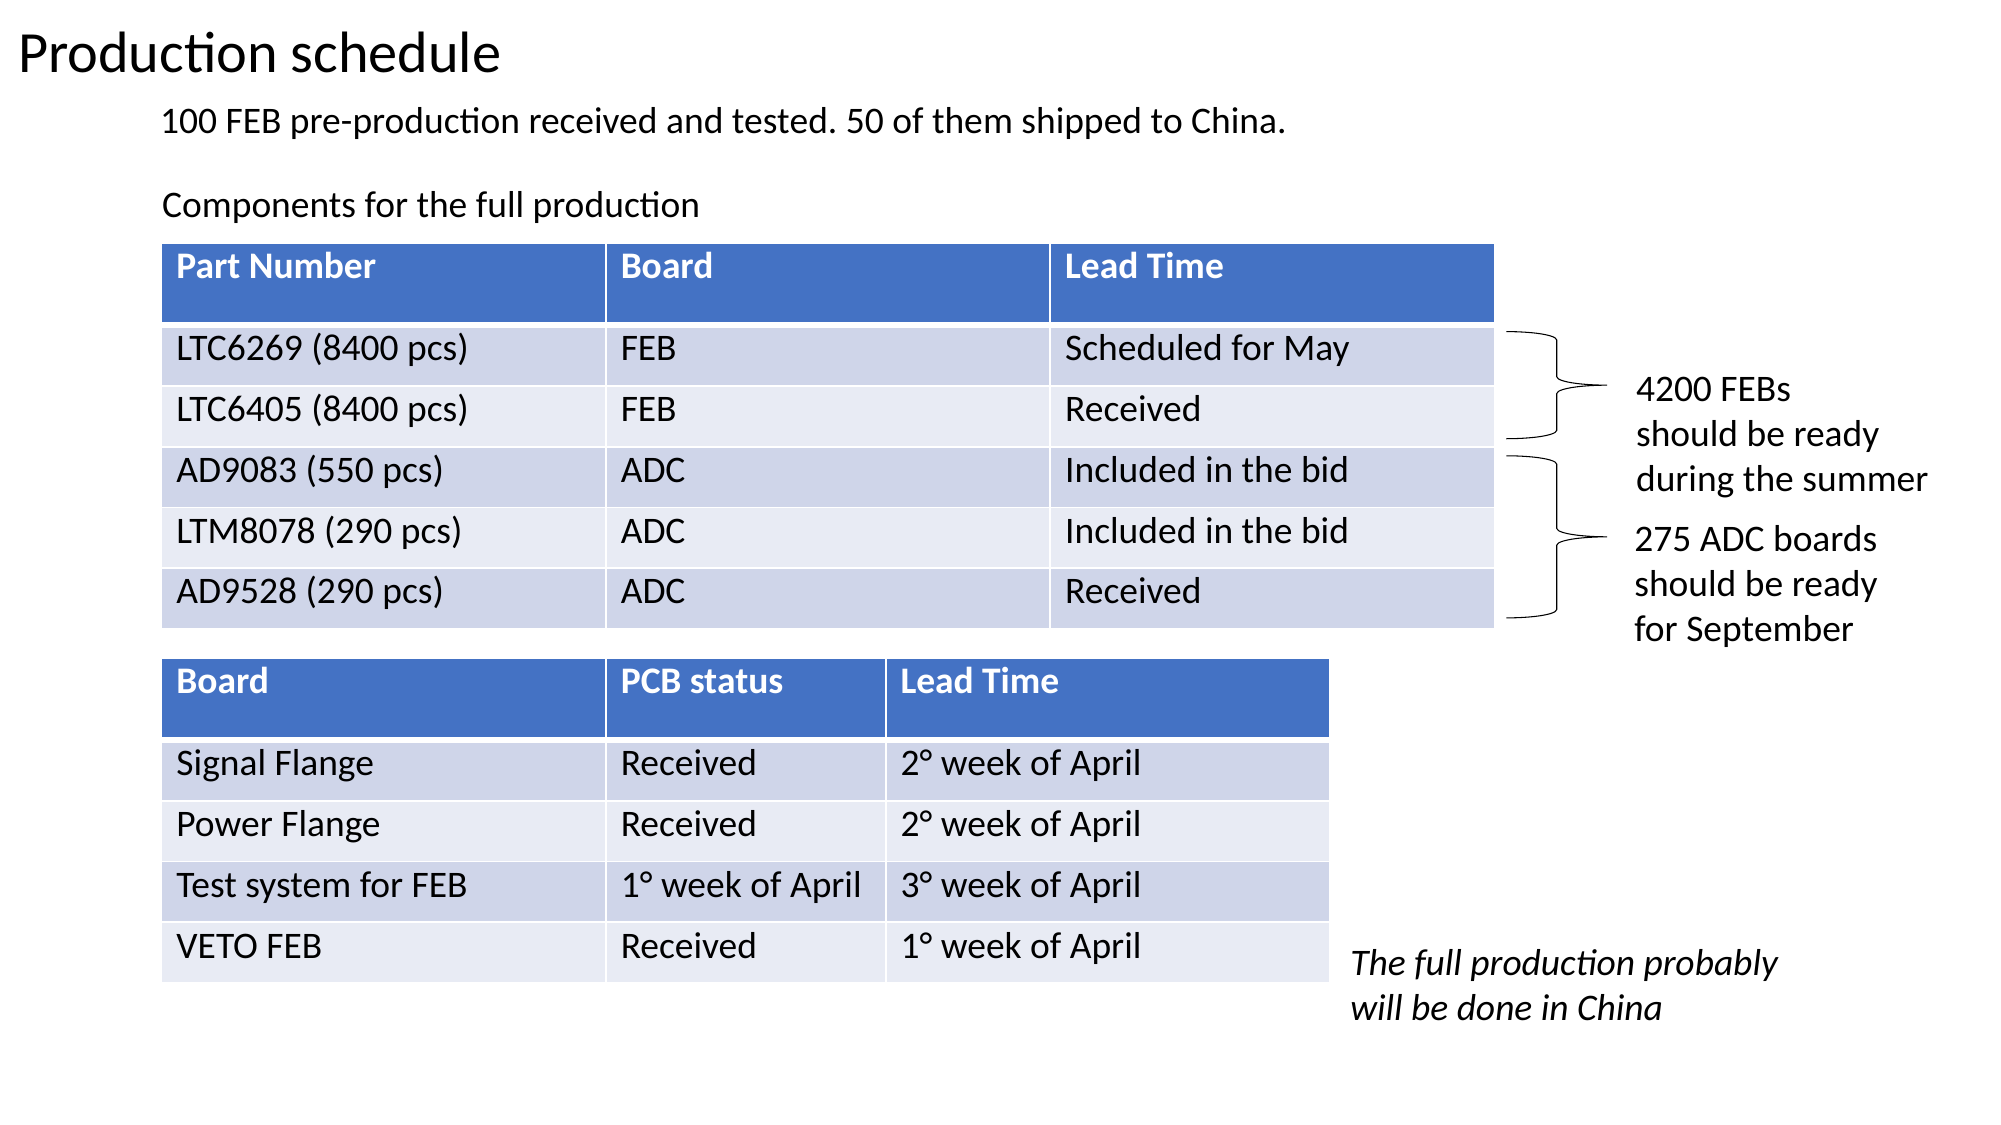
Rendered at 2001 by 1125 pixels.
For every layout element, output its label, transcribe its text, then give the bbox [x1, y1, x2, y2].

table_cell Received [1051, 569, 1494, 628]
table_cell LTC6269 (8400 pcs) [162, 328, 605, 385]
table_cell 2° week of April [887, 743, 1329, 800]
text_box 275 ADC boards should be ready for September [1619, 506, 1902, 657]
table_header Board [162, 659, 605, 737]
text_box [1506, 331, 1608, 440]
table_header Part Number [162, 244, 605, 322]
text_box The full production probably will be done in China [1335, 930, 1802, 1035]
table_cell 2° week of April [887, 802, 1329, 861]
text_box 4200 FEBs should be ready during the summer [1621, 356, 1944, 506]
table_cell VETO FEB [162, 923, 605, 982]
table_cell ADC [607, 508, 1049, 567]
text_box 100 FEB pre-production received and tested. 50 of them shipped to China. [145, 88, 1303, 148]
table_cell Signal Flange [162, 743, 605, 800]
table_cell 3° week of April [887, 862, 1329, 921]
table_cell 1° week of April [607, 862, 885, 921]
table_cell LTC6405 (8400 pcs) [162, 387, 605, 446]
table_cell 1° week of April [887, 923, 1329, 982]
table_cell FEB [607, 387, 1049, 446]
table_cell Test system for FEB [162, 862, 605, 921]
table_header Lead Time [887, 659, 1329, 737]
table_header Board [607, 244, 1049, 322]
table_cell AD9528 (290 pcs) [162, 569, 605, 628]
table_header Lead Time [1051, 244, 1494, 322]
table_cell Received [607, 743, 885, 800]
text_box [1506, 455, 1608, 619]
table_cell Power Flange [162, 802, 605, 861]
table_cell Received [1051, 387, 1494, 446]
table_cell LTM8078 (290 pcs) [162, 508, 605, 567]
table_cell Received [607, 802, 885, 861]
text_box Components for the full production [147, 172, 716, 233]
table_cell FEB [607, 328, 1049, 385]
text_box Production schedule [3, 6, 517, 92]
table_header PCB status [607, 659, 885, 737]
table_cell Included in the bid [1051, 448, 1494, 507]
table_cell AD9083 (550 pcs) [162, 448, 605, 507]
table_cell ADC [607, 448, 1049, 507]
table_cell ADC [607, 569, 1049, 628]
table_cell Scheduled for May [1051, 328, 1494, 385]
table_cell Received [607, 923, 885, 982]
table_cell Included in the bid [1051, 508, 1494, 567]
